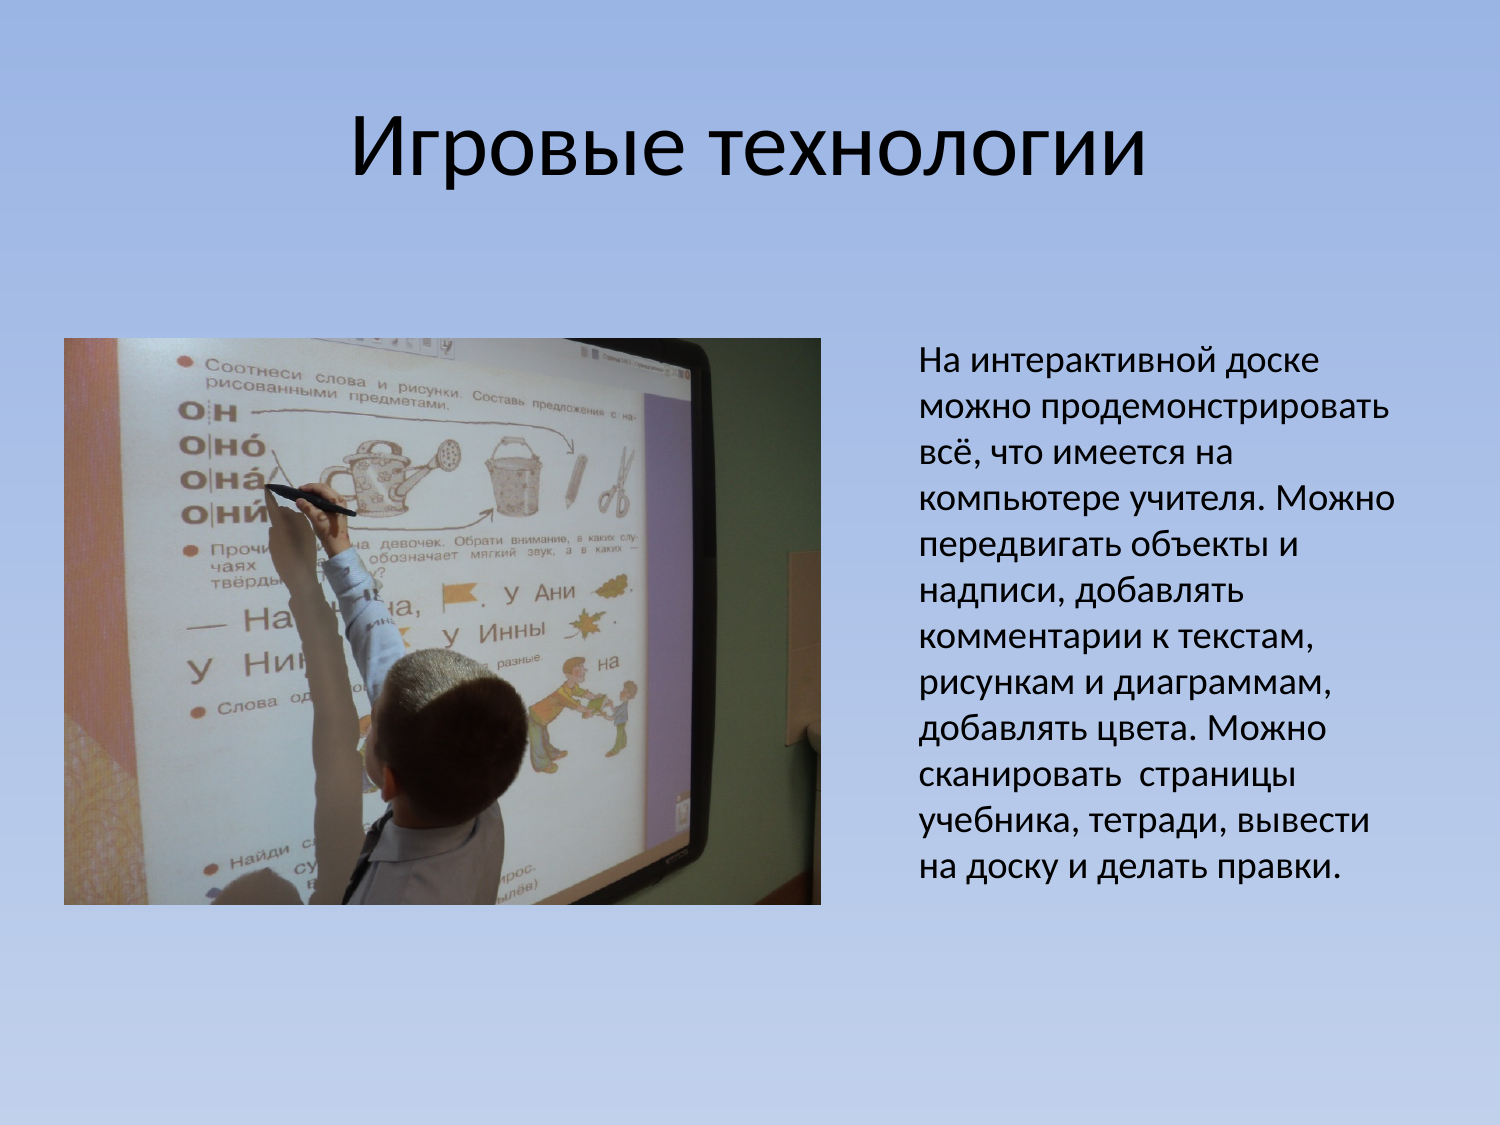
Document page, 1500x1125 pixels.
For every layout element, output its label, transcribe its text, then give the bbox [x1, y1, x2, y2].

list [64, 337, 822, 906]
title Игровые технологии [75, 45, 1425, 233]
list На интерактивной доске можно продемонстрировать всё, что имеется на компьютере учителя. Можно передвигать объекты и надписи, добавлять комментарии к текстам, рисункам и диаграммам, добавлять цвета. Можно сканировать страницы учебника, тетради, вывести на доску и делать правки. [903, 326, 1425, 906]
